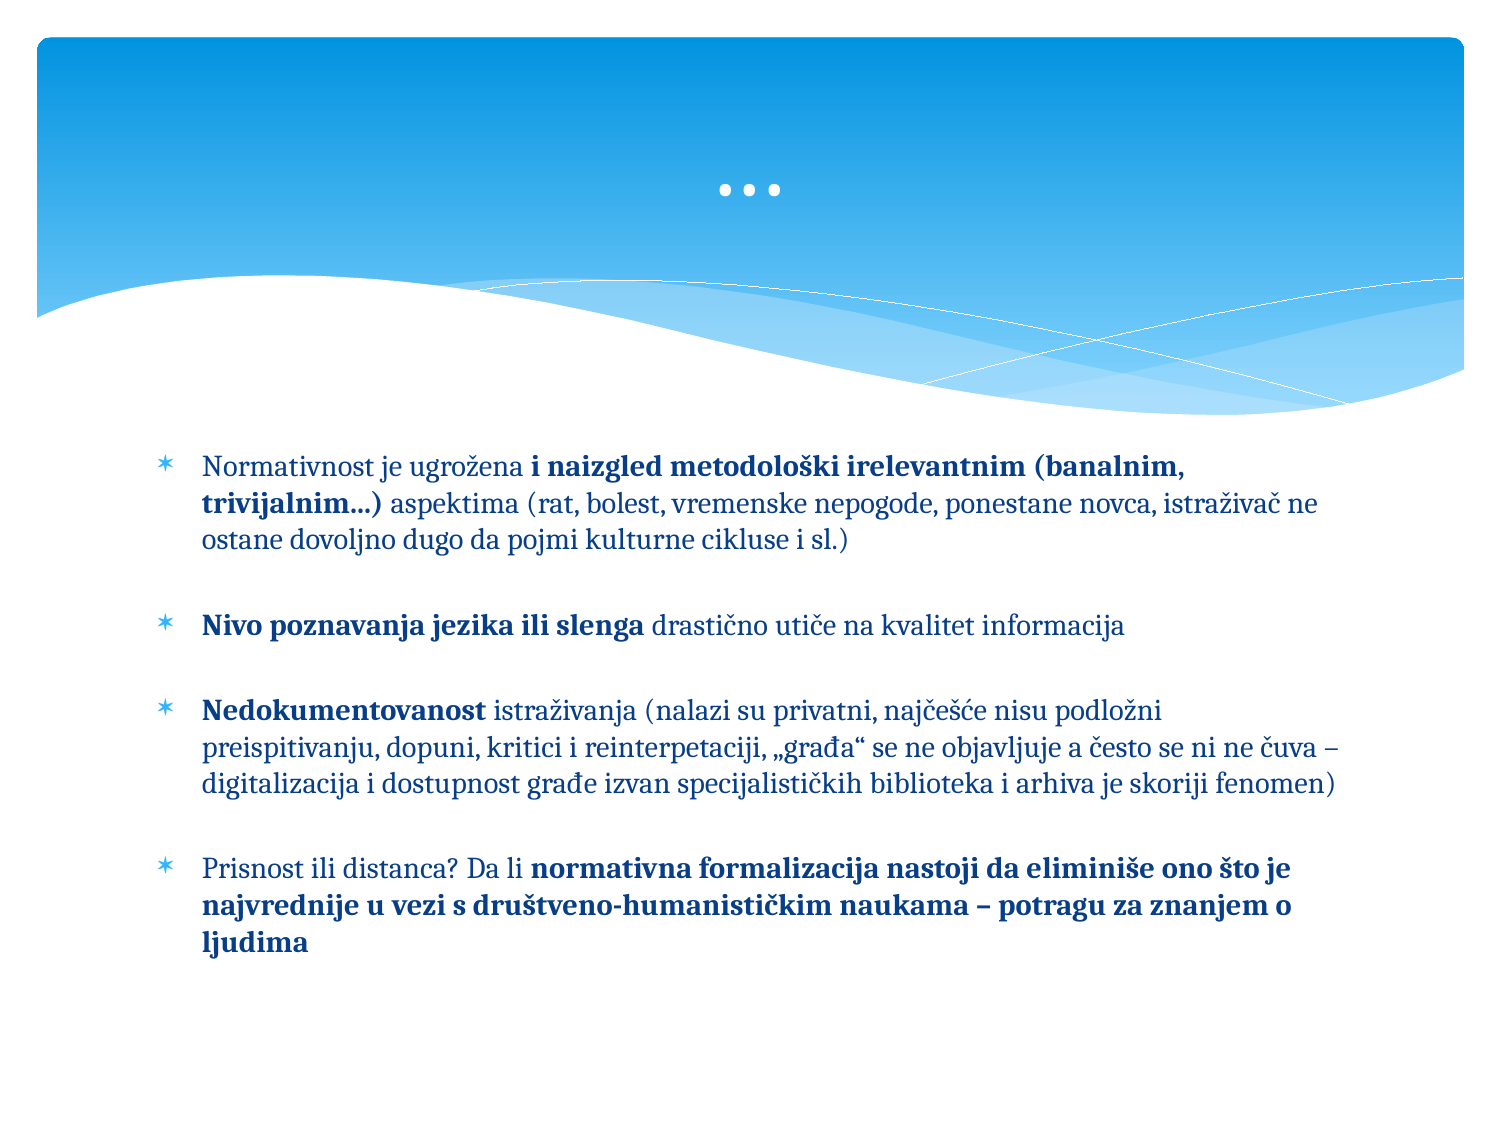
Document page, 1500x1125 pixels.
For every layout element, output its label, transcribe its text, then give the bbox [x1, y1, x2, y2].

title ... [75, 55, 1425, 261]
list Normativnost je ugrožena i naizgled metodološki irelevantnim (banalnim, trivijalnim...) aspektima (rat, bolest, vremenske nepogode, ponestane novca, istraživač ne ostane dovoljno dugo da pojmi kulturne cikluse i sl.) Nivo poznavanja jezika ili slenga drastično utiče na kvalitet informacija Nedokumentovanost istraživanja (nalazi su privatni, najčešće nisu podložni preispitivanju, dopuni, kritici i reinterpetaciji, „građa“ se ne objavljuje a često se ni ne čuva – digitalizacija i dostupnost građe izvan specijalističkih biblioteka i arhiva je skoriji fenomen) Prisnost ili distanca? Da li normativna formalizacija nastoji da eliminiše ono što je najvrednije u vezi s društveno-humanističkim naukama – potragu za znanjem o ljudima [143, 438, 1359, 1005]
